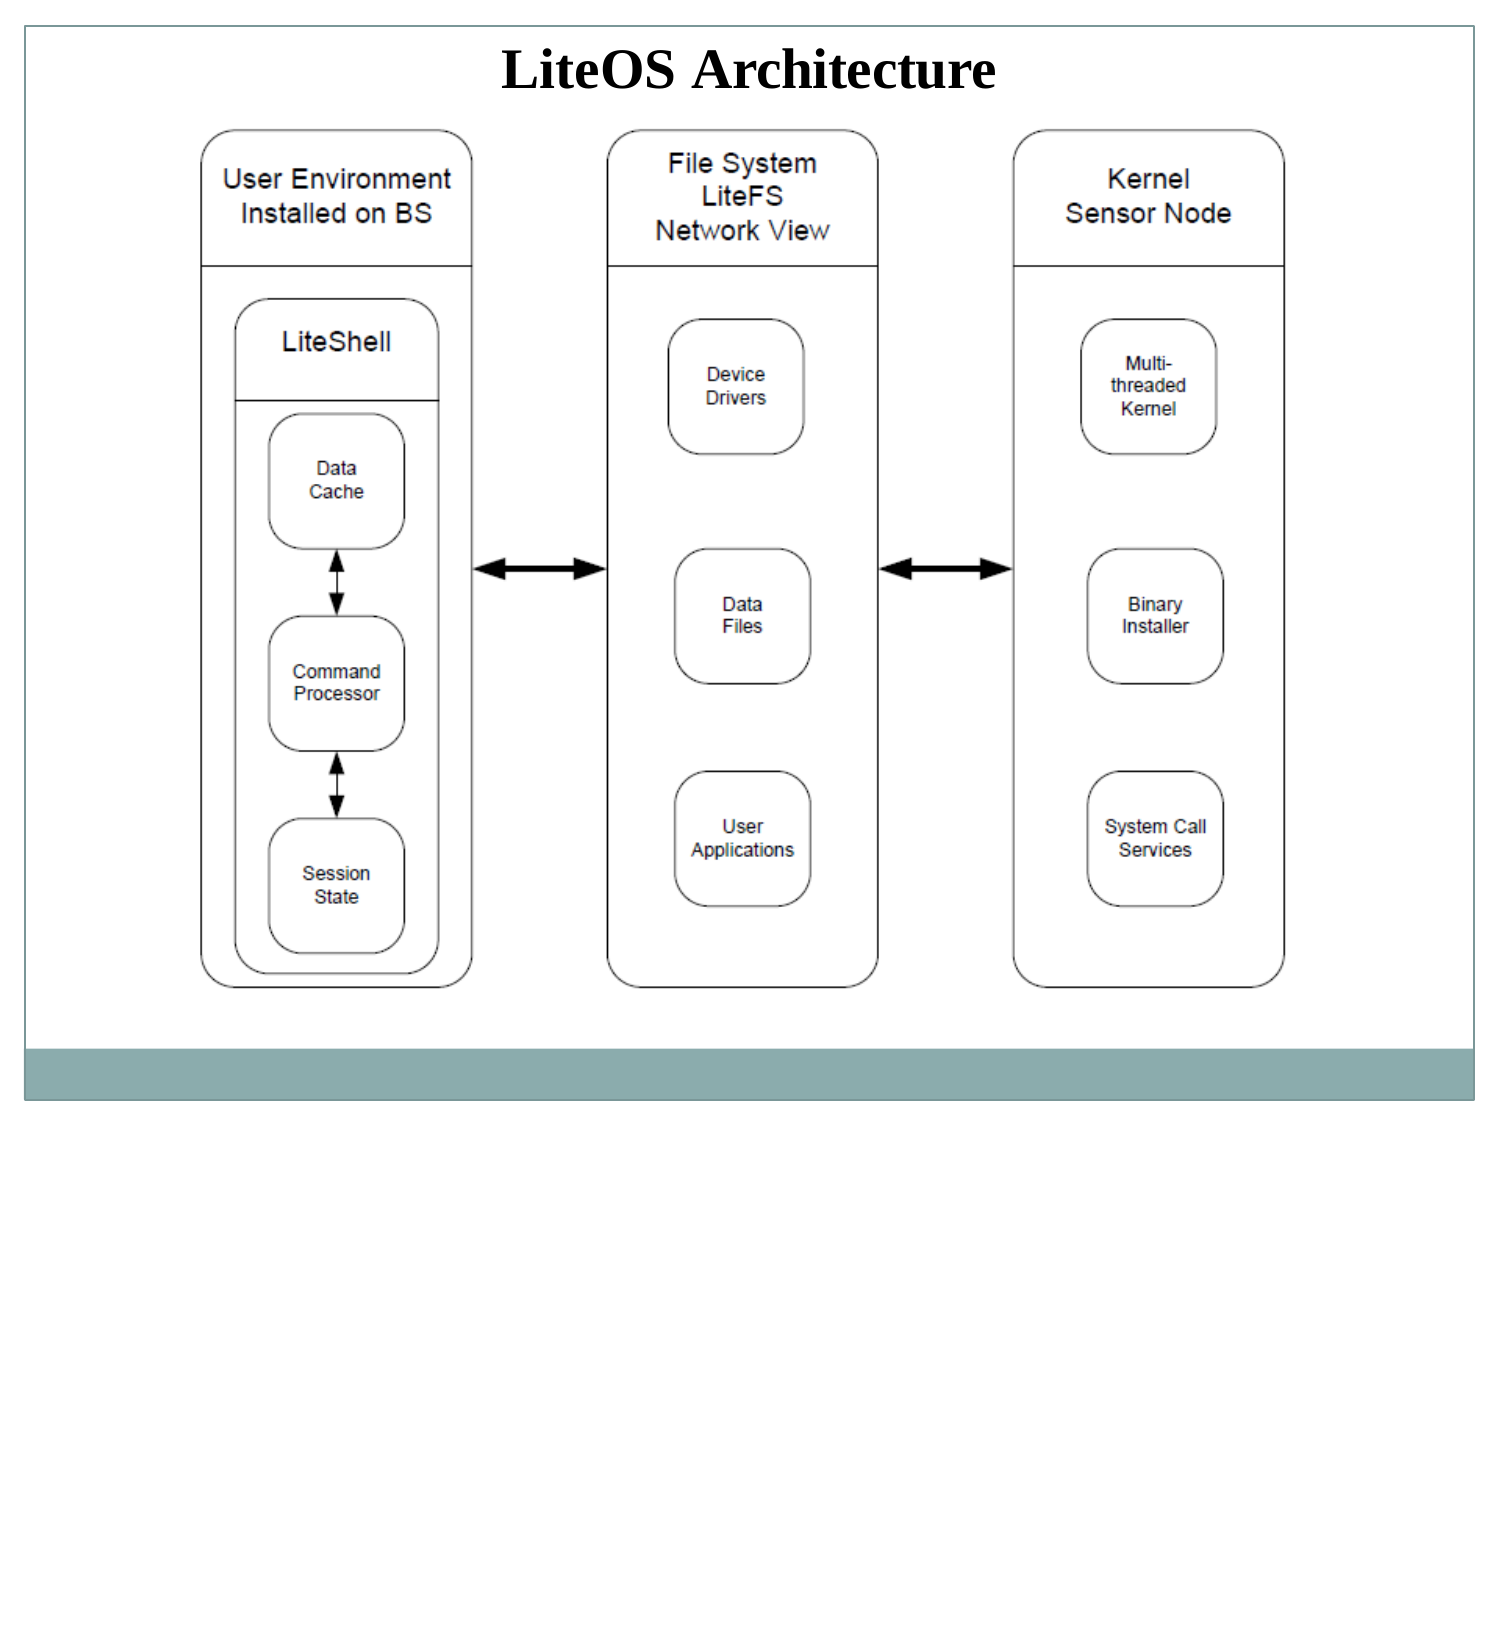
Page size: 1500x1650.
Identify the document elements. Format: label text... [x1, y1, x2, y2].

text_box [185, 95, 1315, 1029]
title LiteOS Architecture [499, 28, 1002, 95]
